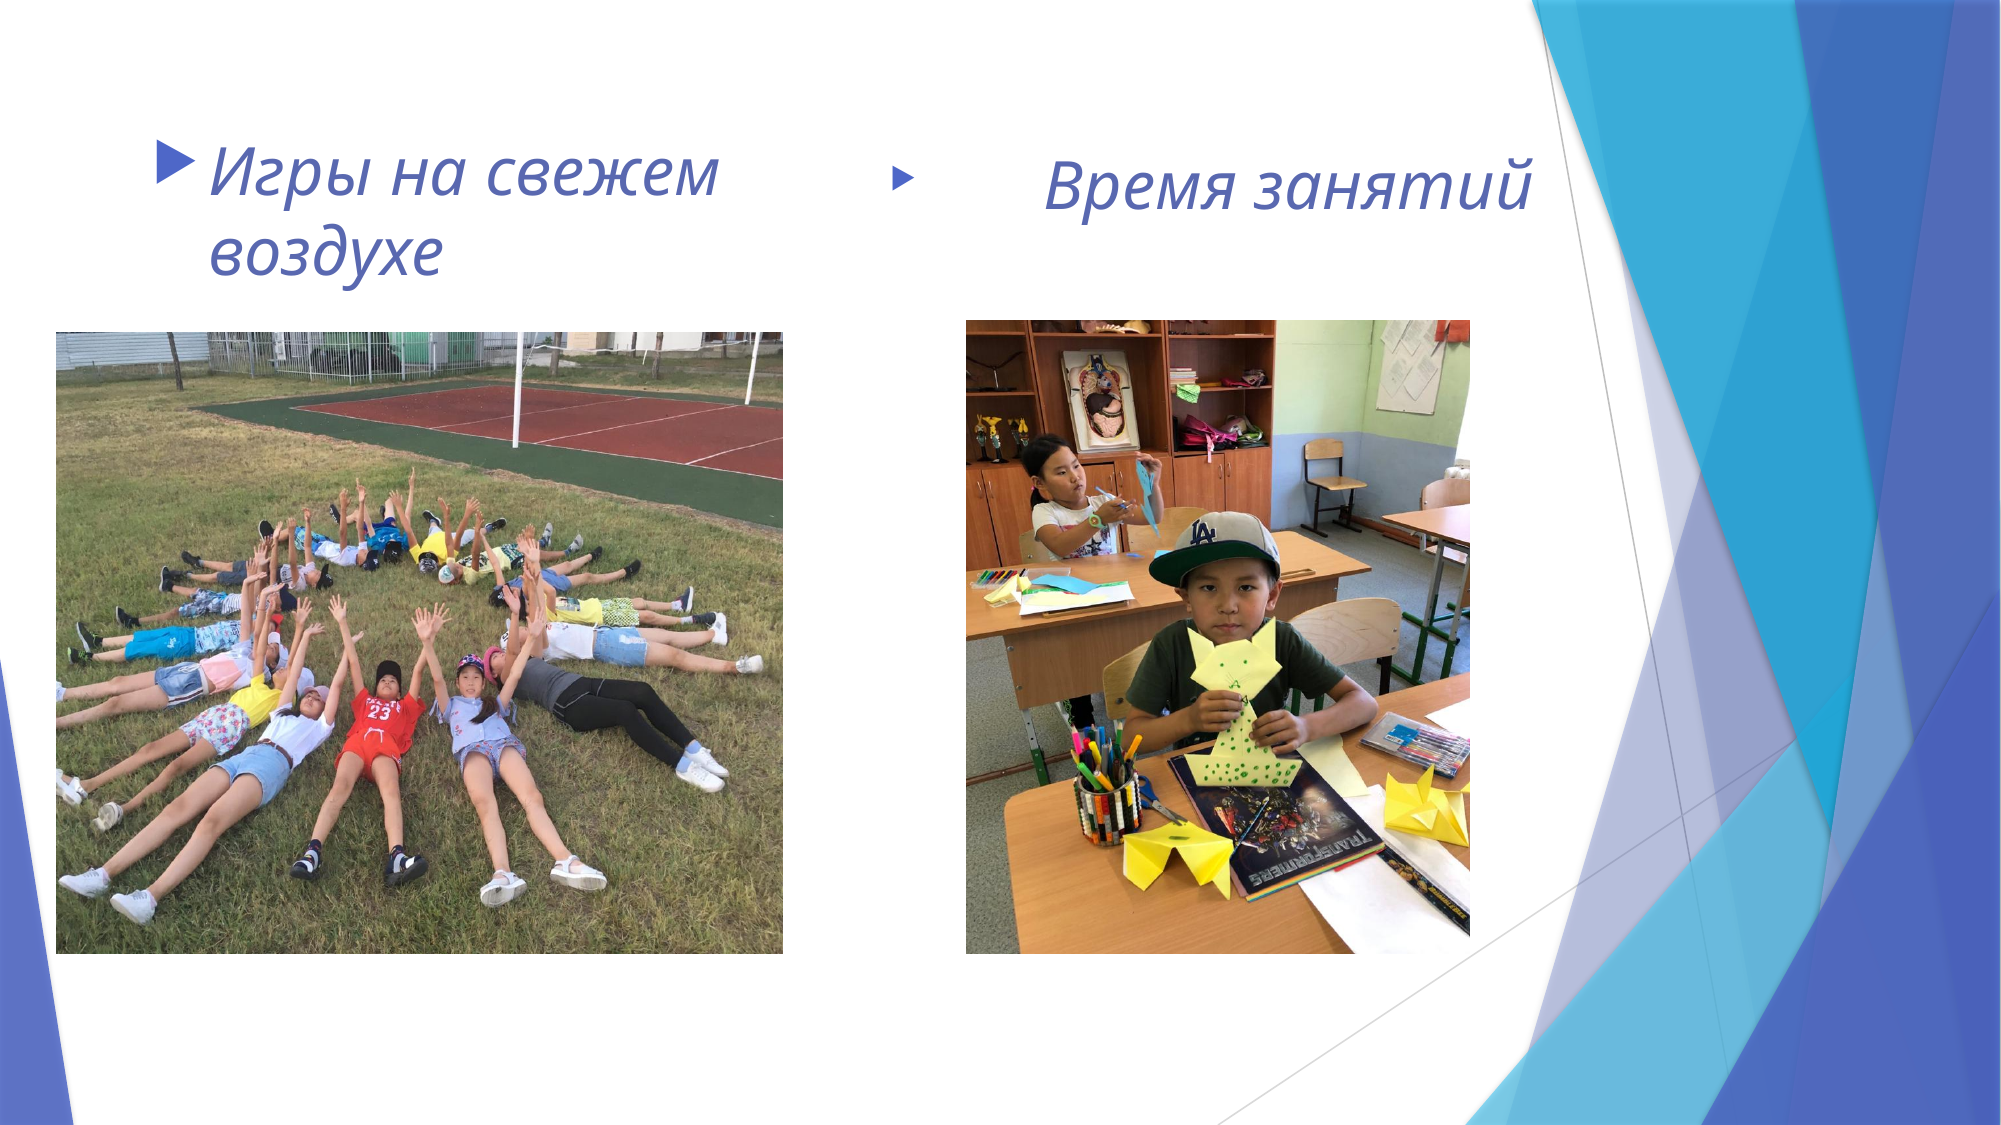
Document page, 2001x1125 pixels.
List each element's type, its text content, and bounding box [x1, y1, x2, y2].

picture [965, 319, 1470, 955]
list Время занятий [874, 135, 1562, 772]
list Игры на свежем воздухе [136, 121, 824, 758]
picture [56, 332, 783, 955]
